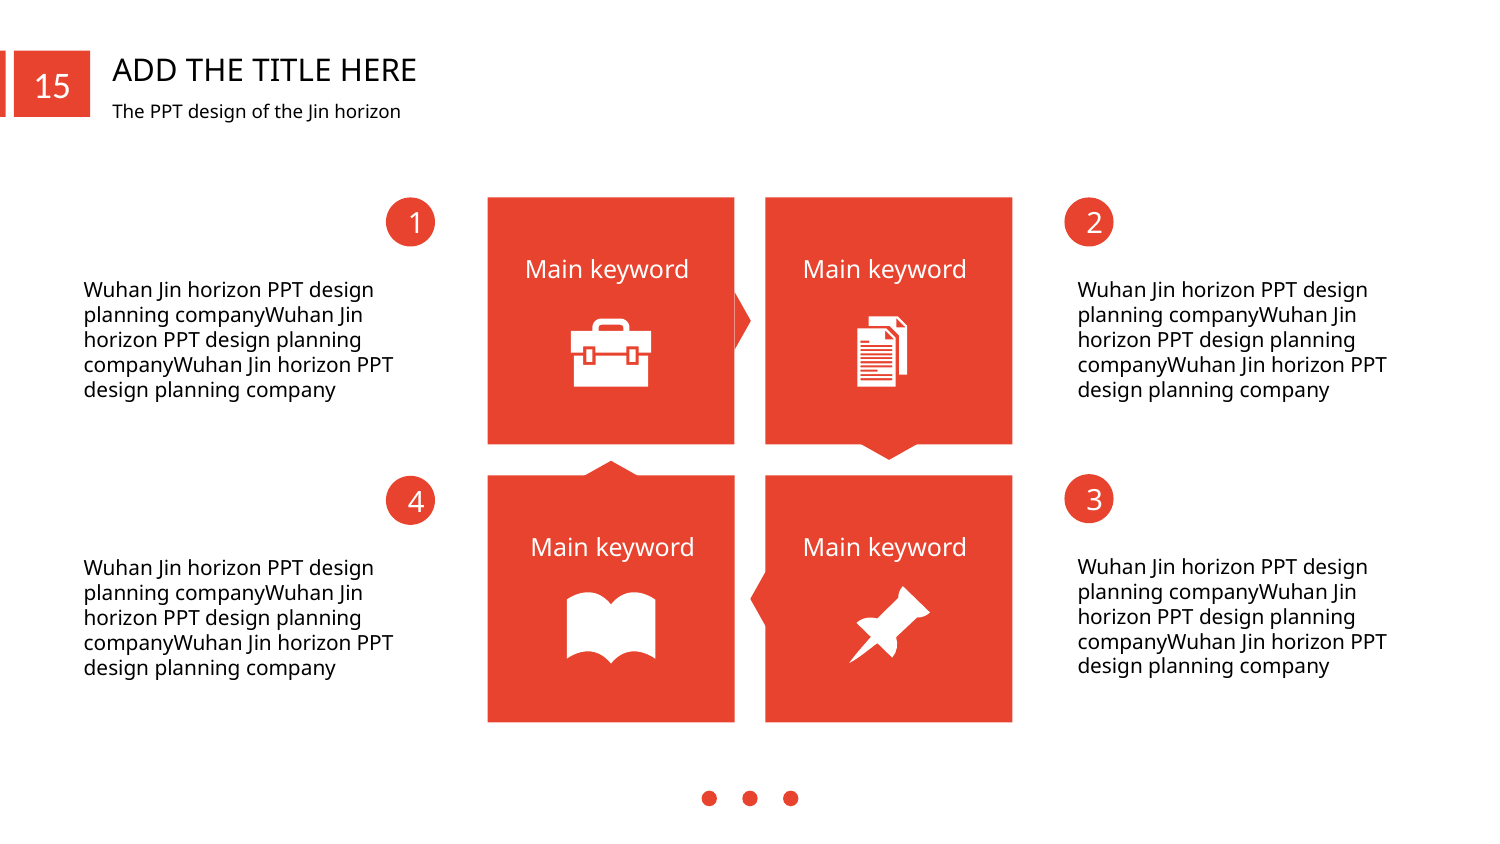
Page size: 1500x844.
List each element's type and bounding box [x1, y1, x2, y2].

text_box [787, 524, 991, 664]
text_box [1062, 197, 1448, 411]
text_box [749, 475, 1013, 723]
text_box [487, 460, 735, 723]
text_box [68, 475, 455, 690]
text_box [765, 197, 1013, 461]
text_box [515, 524, 718, 664]
text_box [509, 246, 713, 387]
text_box [1062, 473, 1448, 688]
text_box [487, 197, 752, 445]
text_box [787, 246, 991, 387]
text_box [68, 197, 455, 411]
